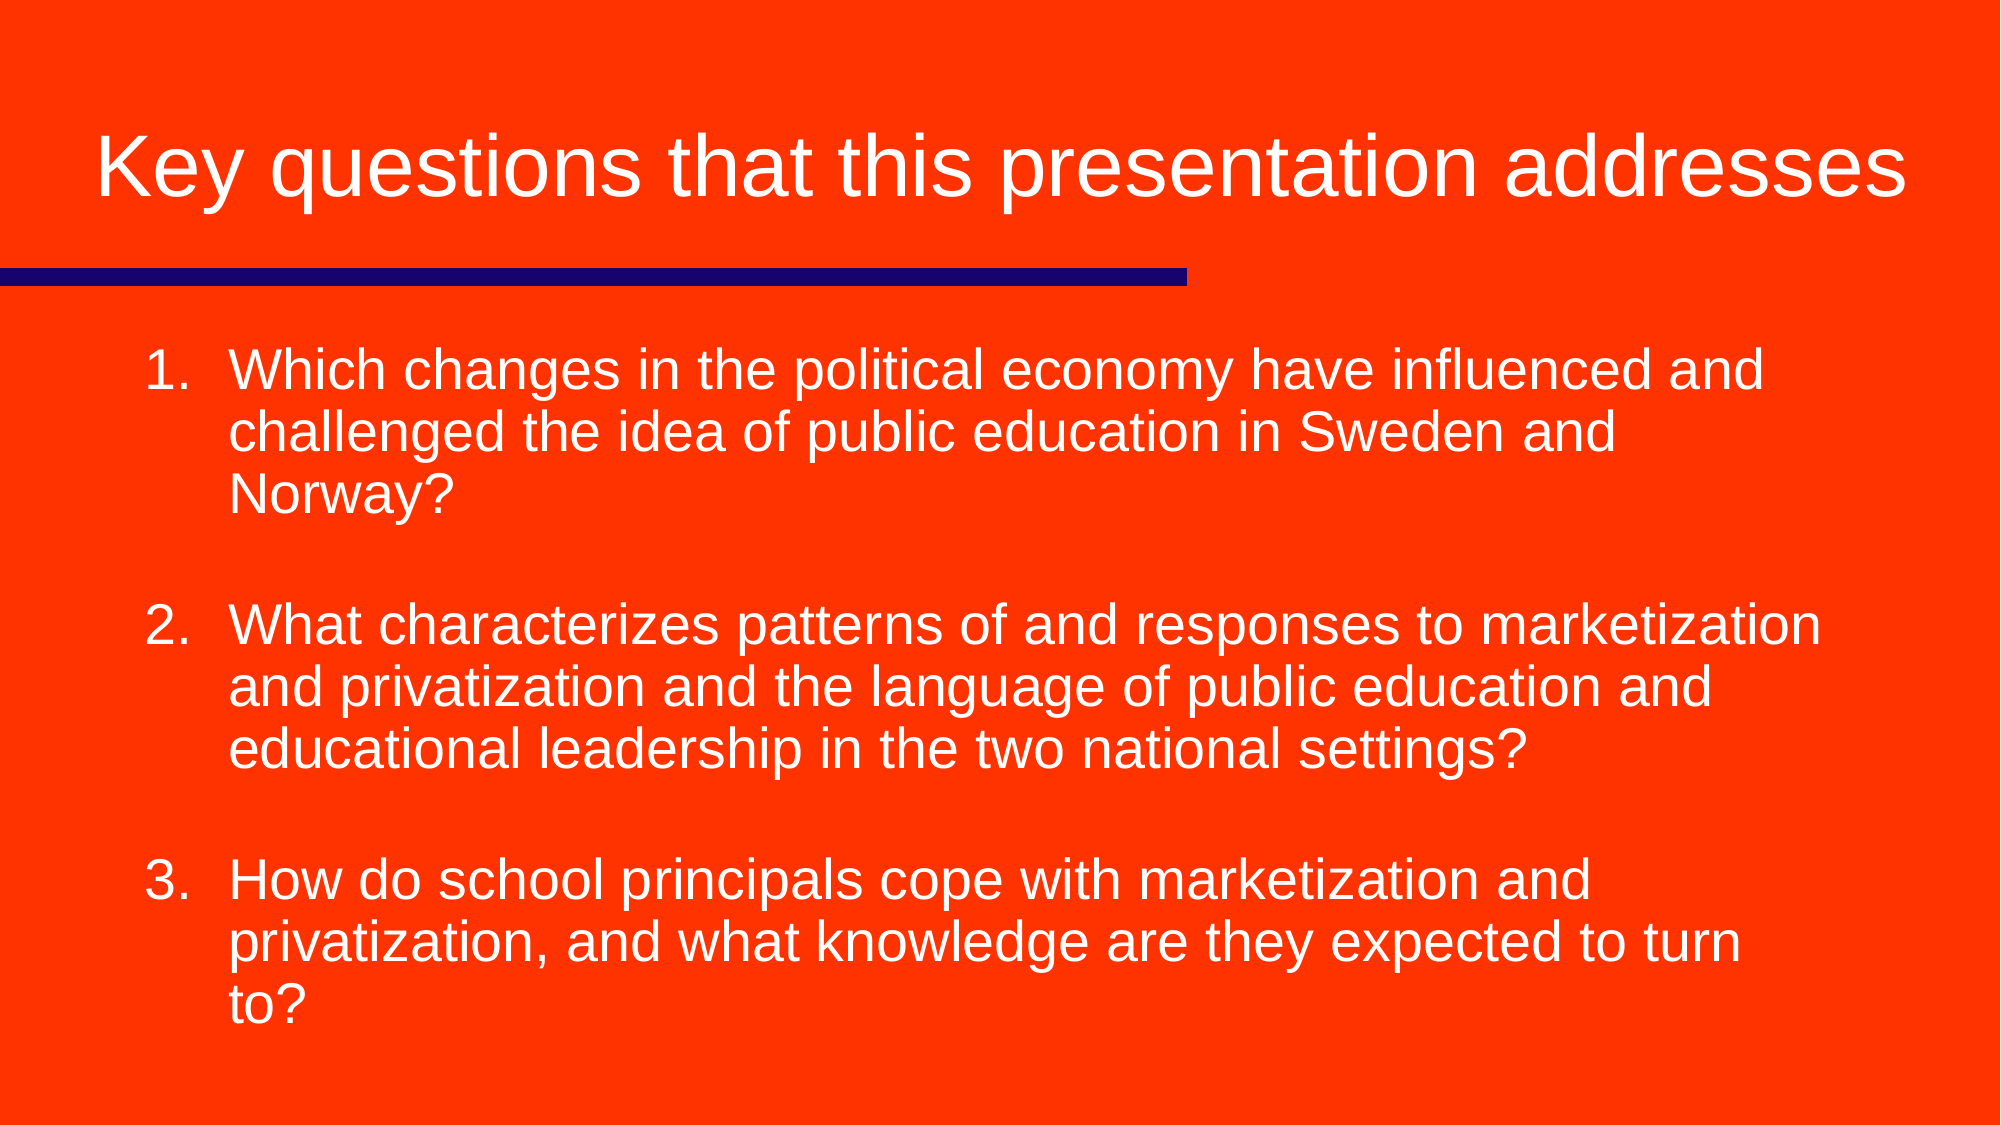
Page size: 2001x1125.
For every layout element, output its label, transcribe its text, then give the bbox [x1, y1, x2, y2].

list Which changes in the political economy have influenced and challenged the idea of public education in Sweden and Norway? What characterizes patterns of and responses to marketization and privatization and the language of public education and educational leadership in the two national settings? How do school principals cope with marketization and privatization, and what knowledge are they expected to turn to? [129, 332, 1855, 1046]
title Key questions that this presentation addresses [79, 59, 1938, 278]
